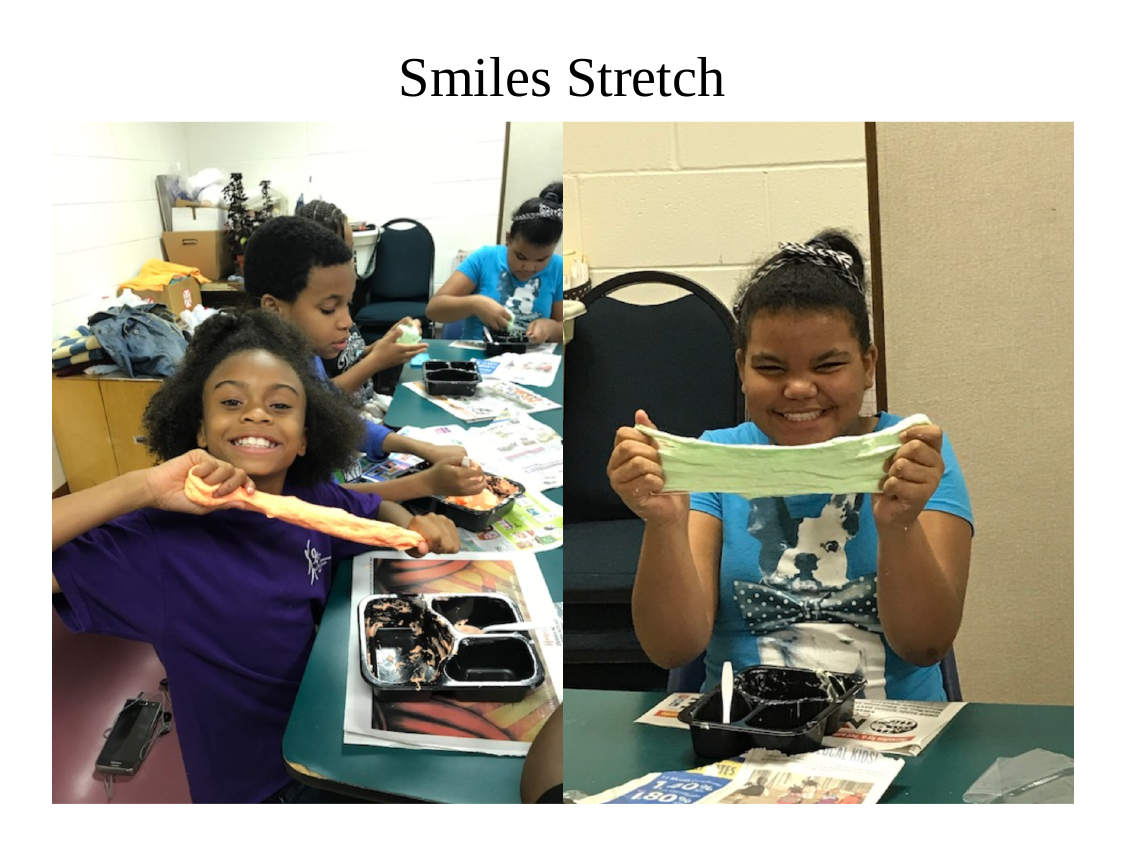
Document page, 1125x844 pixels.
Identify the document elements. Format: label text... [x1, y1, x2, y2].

title Smiles Stretch [56, 3, 1069, 121]
picture [0, 122, 1125, 803]
